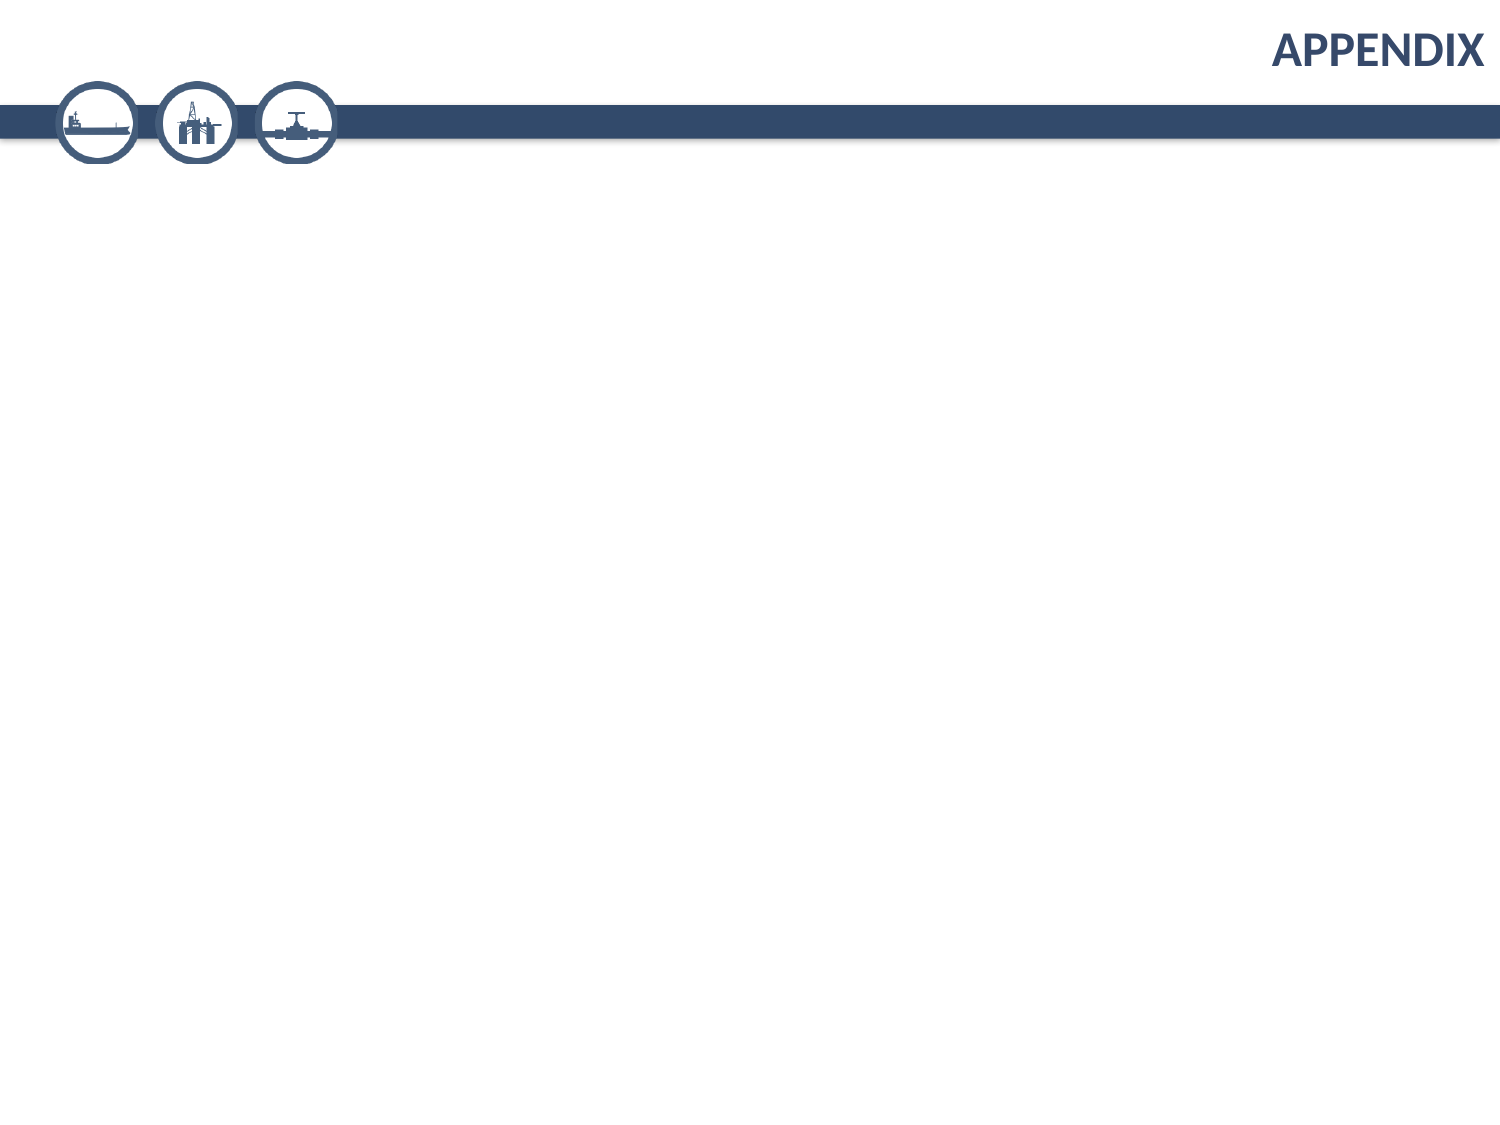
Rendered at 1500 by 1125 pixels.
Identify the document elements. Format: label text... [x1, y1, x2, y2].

text_box Appendix [0, 8, 1500, 84]
